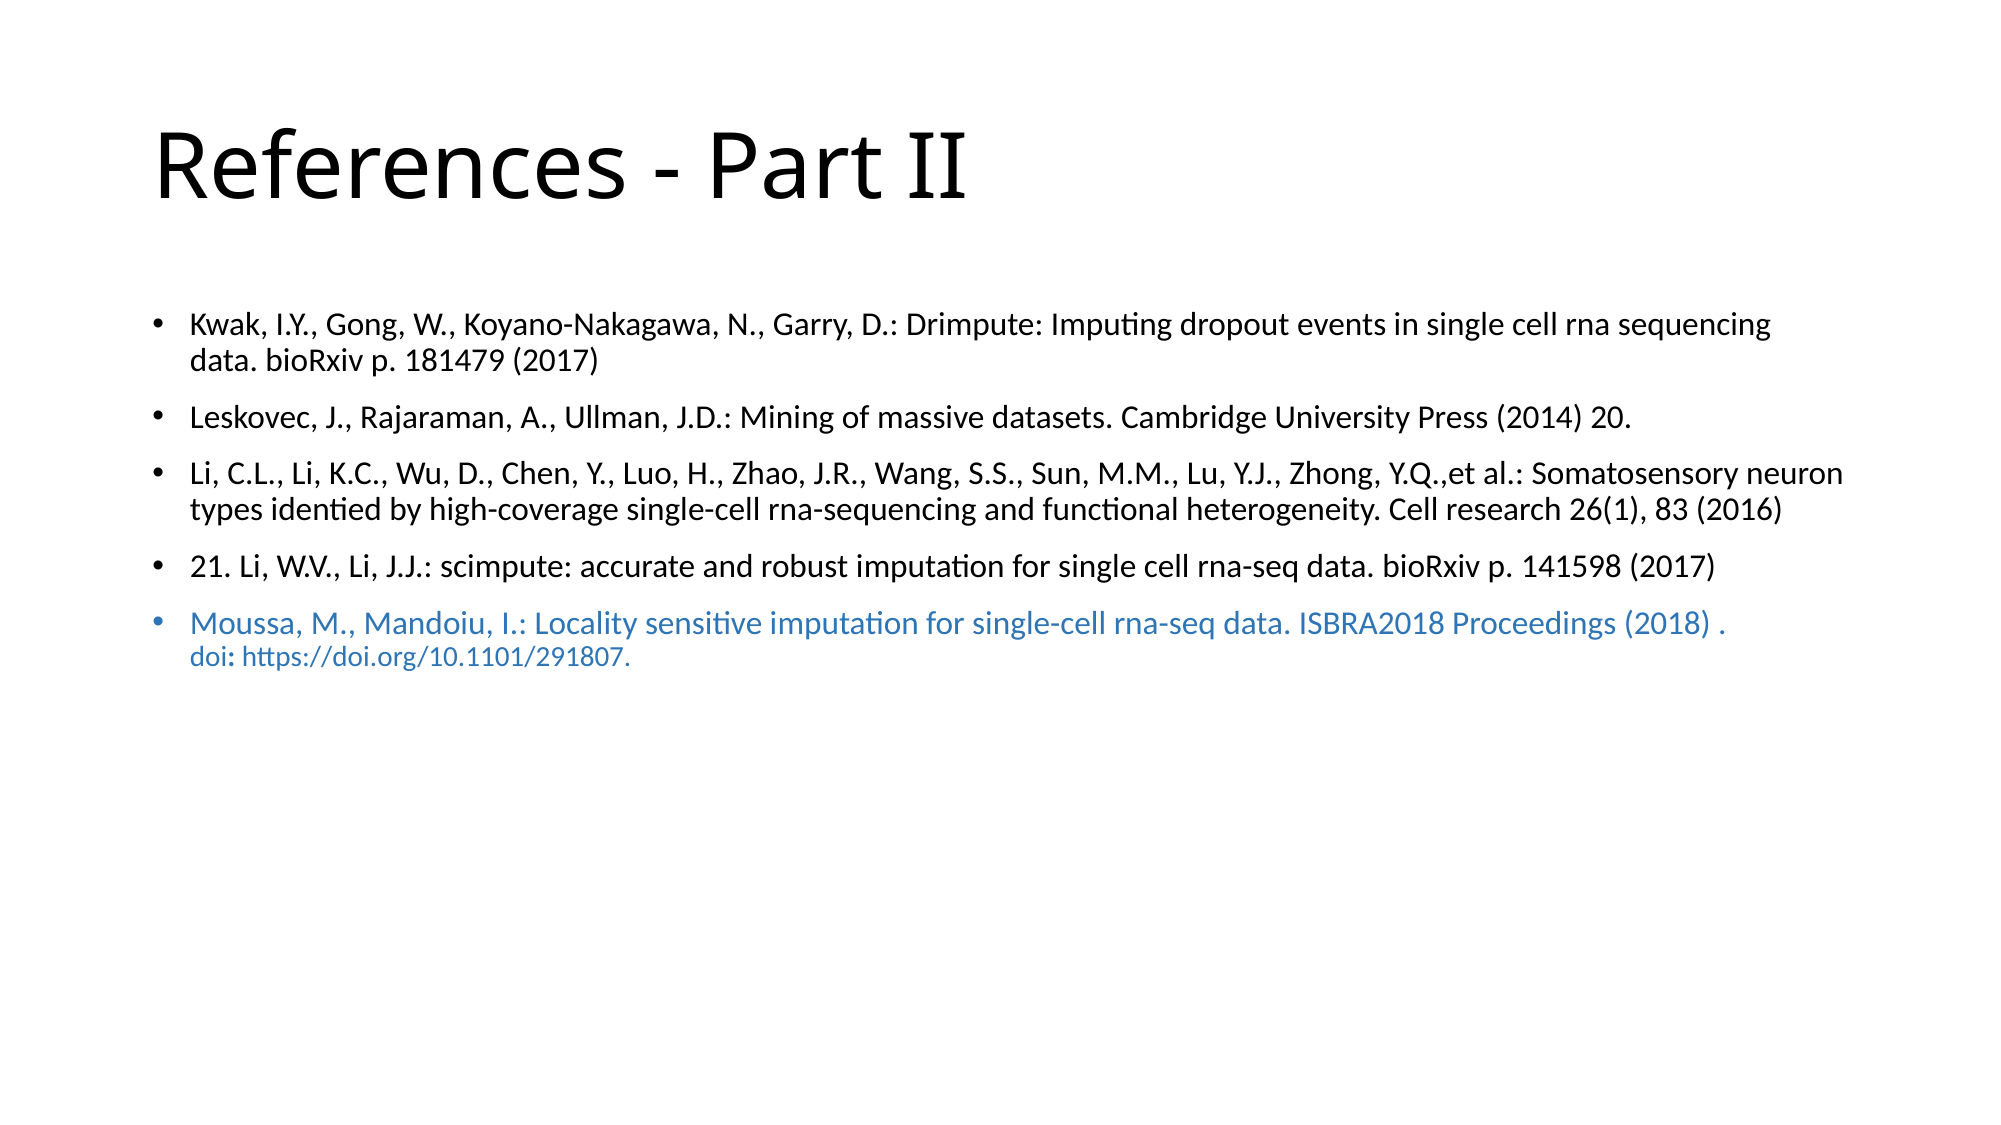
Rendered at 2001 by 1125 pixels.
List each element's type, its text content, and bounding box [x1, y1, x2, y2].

title References - Part II [137, 59, 1863, 278]
list Kwak, I.Y., Gong, W., Koyano-Nakagawa, N., Garry, D.: Drimpute: Imputing dropout events in single cell rna sequencing data. bioRxiv p. 181479 (2017) Leskovec, J., Rajaraman, A., Ullman, J.D.: Mining of massive datasets. Cambridge University Press (2014) 20. Li, C.L., Li, K.C., Wu, D., Chen, Y., Luo, H., Zhao, J.R., Wang, S.S., Sun, M.M., Lu, Y.J., Zhong, Y.Q.,et al.: Somatosensory neuron types identied by high-coverage single-cell rna-sequencing and functional heterogeneity. Cell research 26(1), 83 (2016) 21. Li, W.V., Li, J.J.: scimpute: accurate and robust imputation for single cell rna-seq data. bioRxiv p. 141598 (2017) Moussa, M., Mandoiu, I.: Locality sensitive imputation for single-cell rna-seq data. ISBRA2018 Proceedings (2018) . doi: https://doi.org/10.1101/291807. [137, 299, 1863, 1014]
